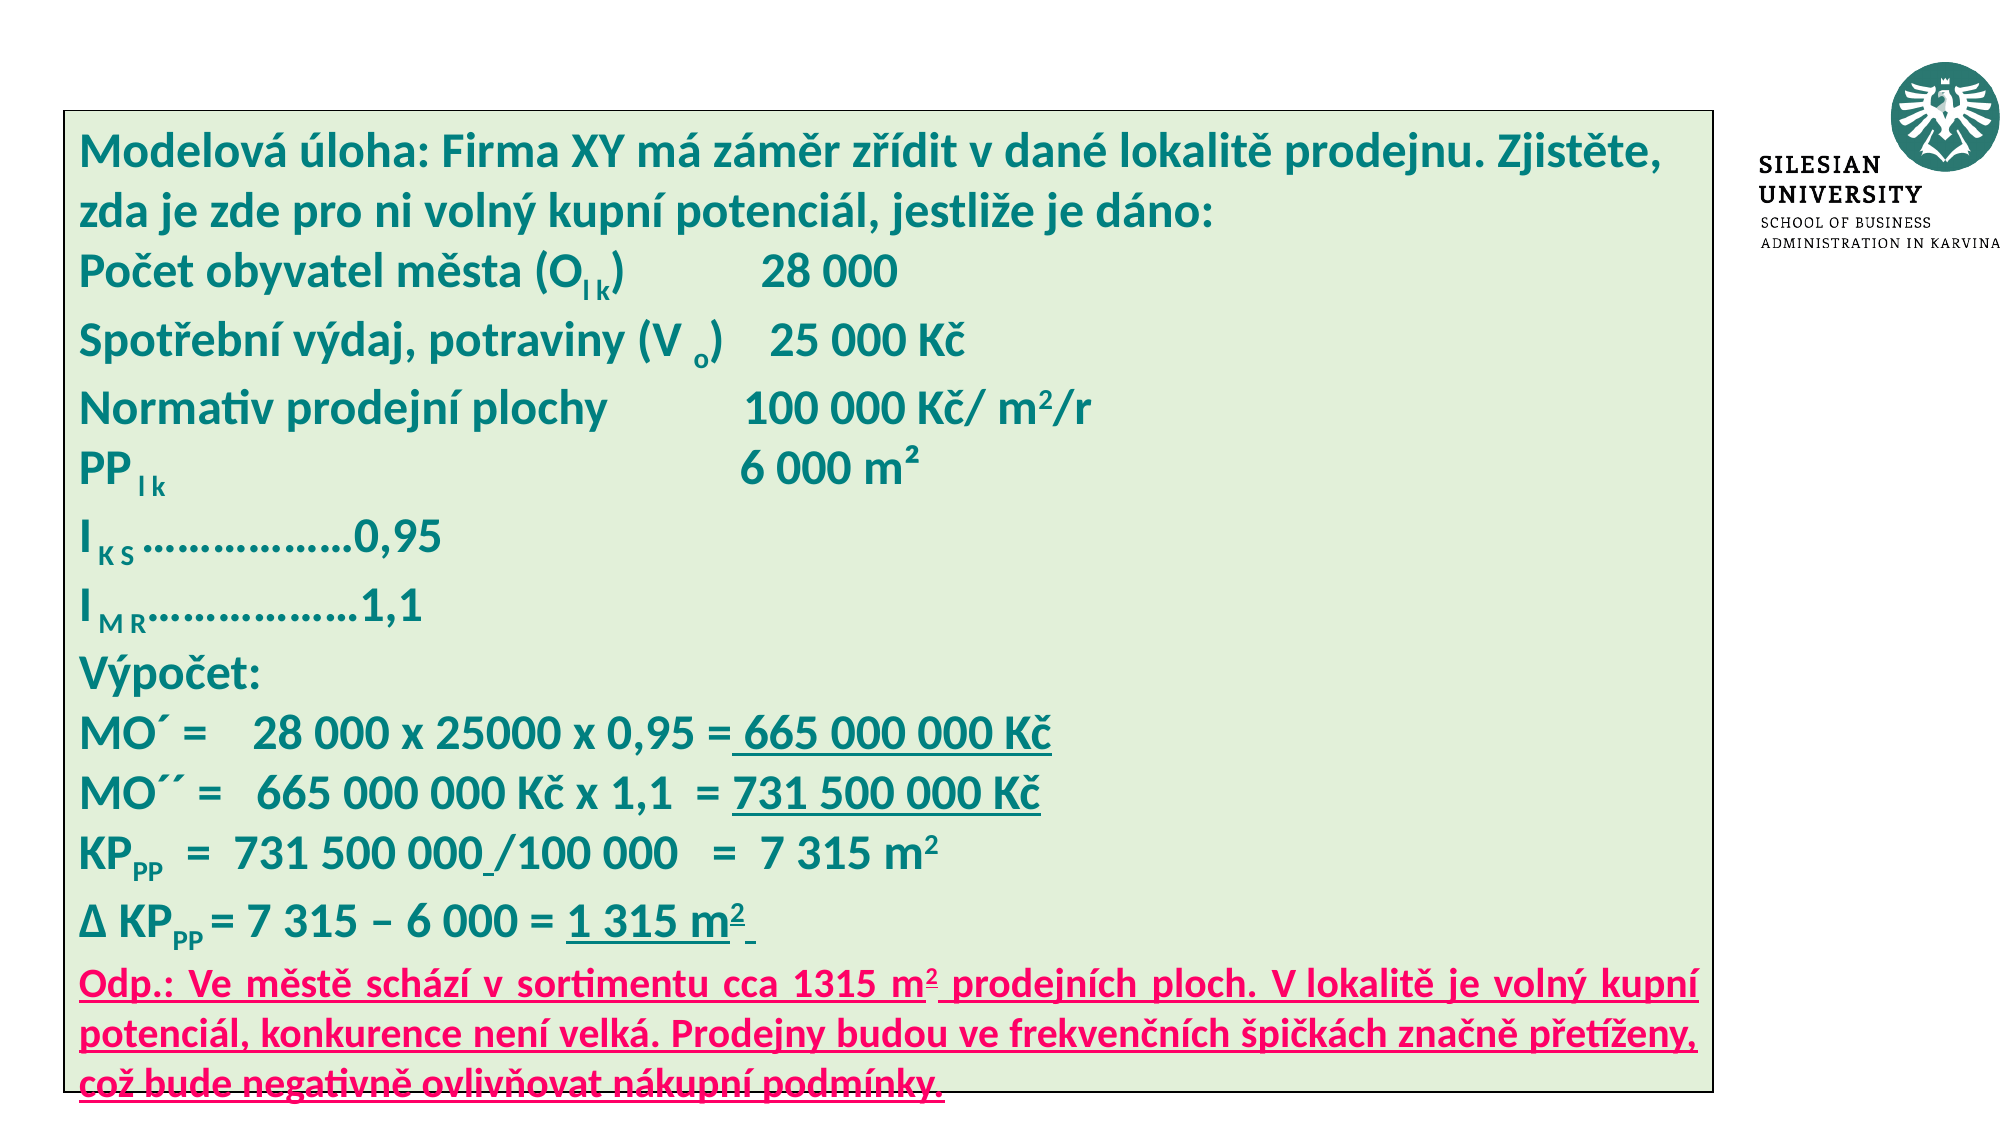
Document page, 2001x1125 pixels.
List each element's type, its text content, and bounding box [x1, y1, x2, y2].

picture [1759, 62, 2000, 248]
text_box Modelová úloha: Firma XY má záměr zřídit v dané lokalitě prodejnu. Zjistěte, zda je zde pro ni volný kupní potenciál, jestliže je dáno: Počet obyvatel města (Ol k) 28 000 Spotřební výdaj, potraviny (V o) 25 000 Kč Normativ prodejní plochy 100 000 Kč/ m2/r PP l k 6 000 m² I K S ………………0,95 I M R………………1,1 Výpočet: MO´ = 28 000 x 25000 x 0,95 = 665 000 000 Kč MO´´ = 665 000 000 Kč x 1,1 = 731 500 000 Kč KPPP = 731 500 000 /100 000 = 7 315 m2 ∆ KPPP = 7 315 – 6 000 = 1 315 m2 Odp.: Ve městě schází v sortimentu cca 1315 m2 prodejních ploch. V lokalitě je volný kupní potenciál, konkurence není velká. Prodejny budou ve frekvenčních špičkách značně přetíženy, což bude negativně ovlivňovat nákupní podmínky. [63, 110, 1714, 1092]
